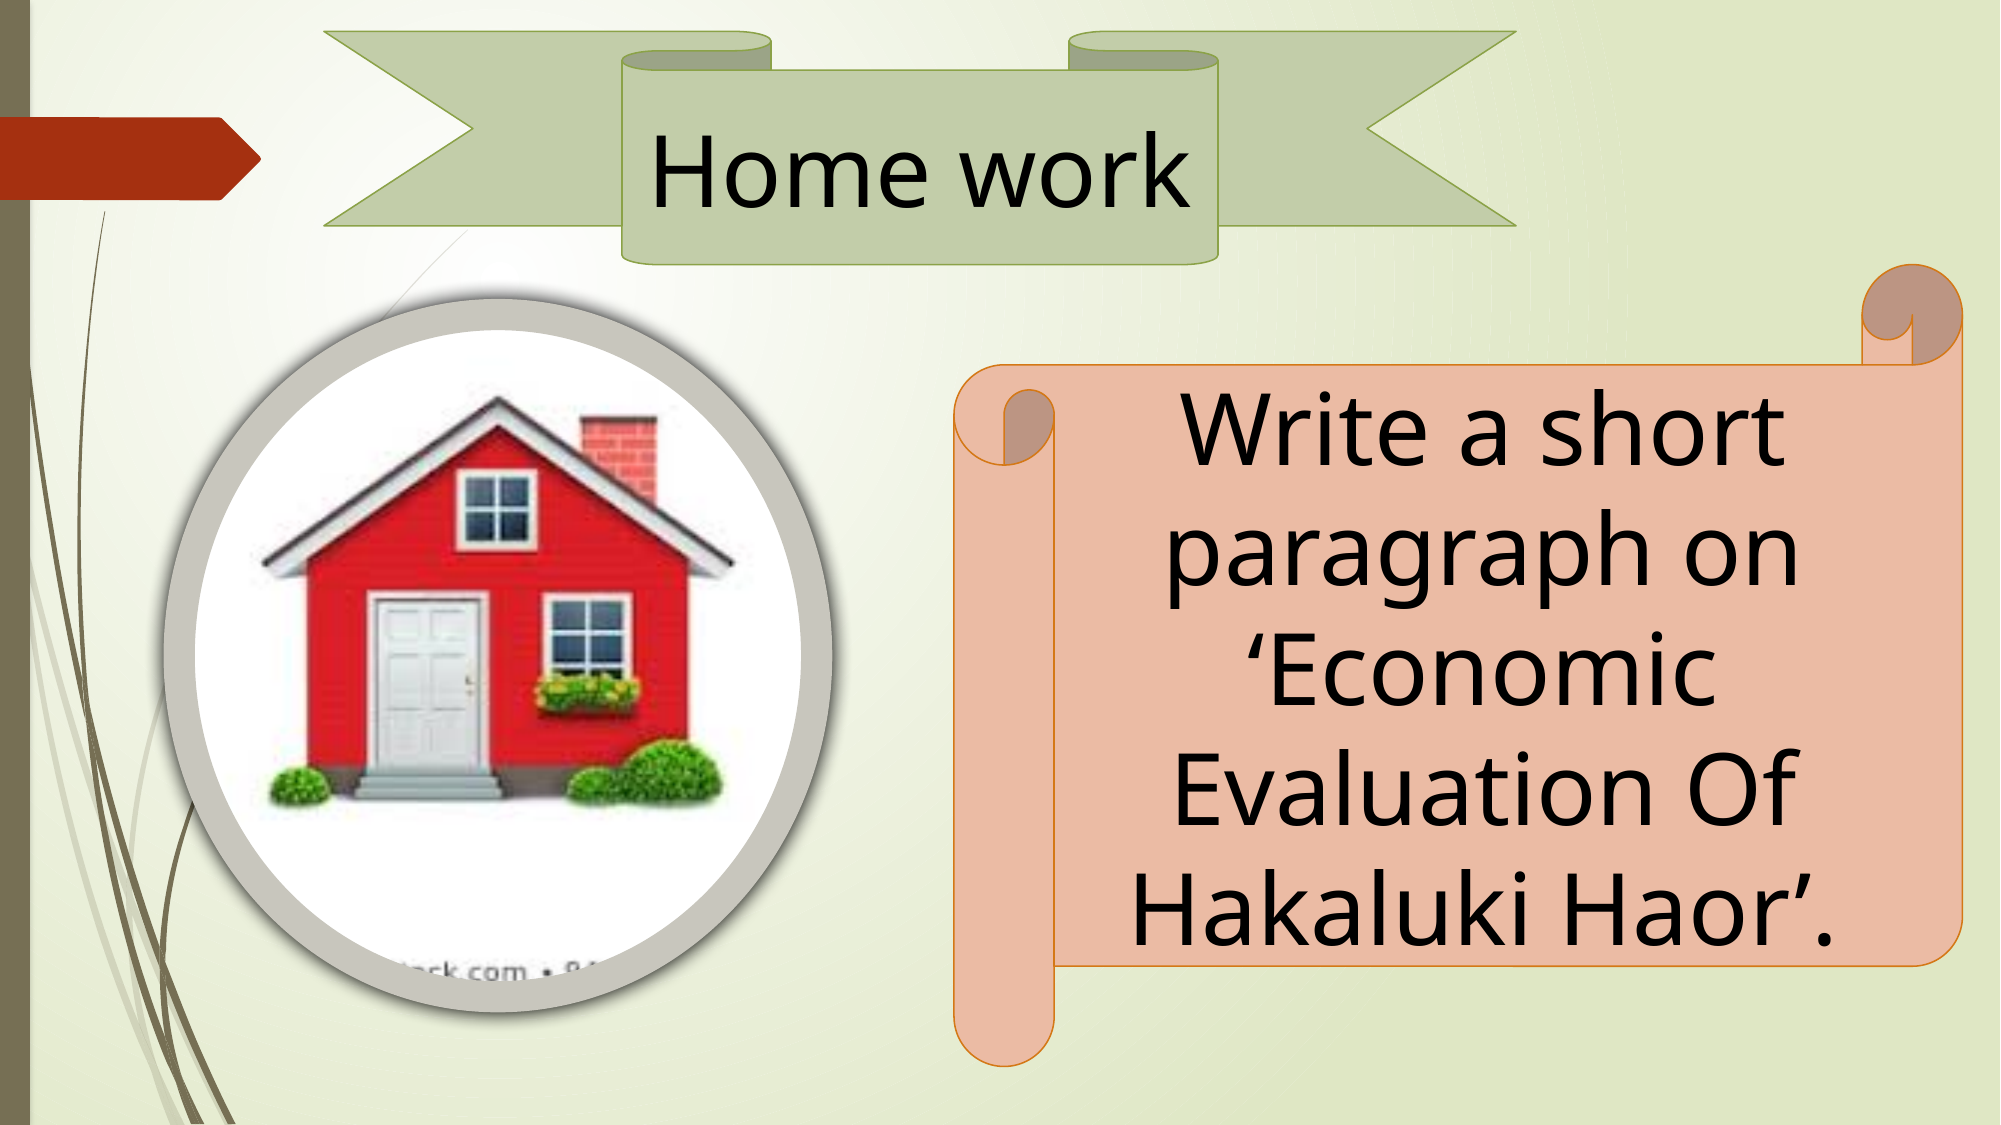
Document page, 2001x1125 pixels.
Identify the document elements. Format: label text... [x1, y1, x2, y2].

picture [178, 314, 817, 997]
text_box Write a short paragraph on ‘Economic Evaluation Of Hakaluki Haor’. [953, 263, 1964, 1068]
text_box Home work [323, 30, 1517, 266]
